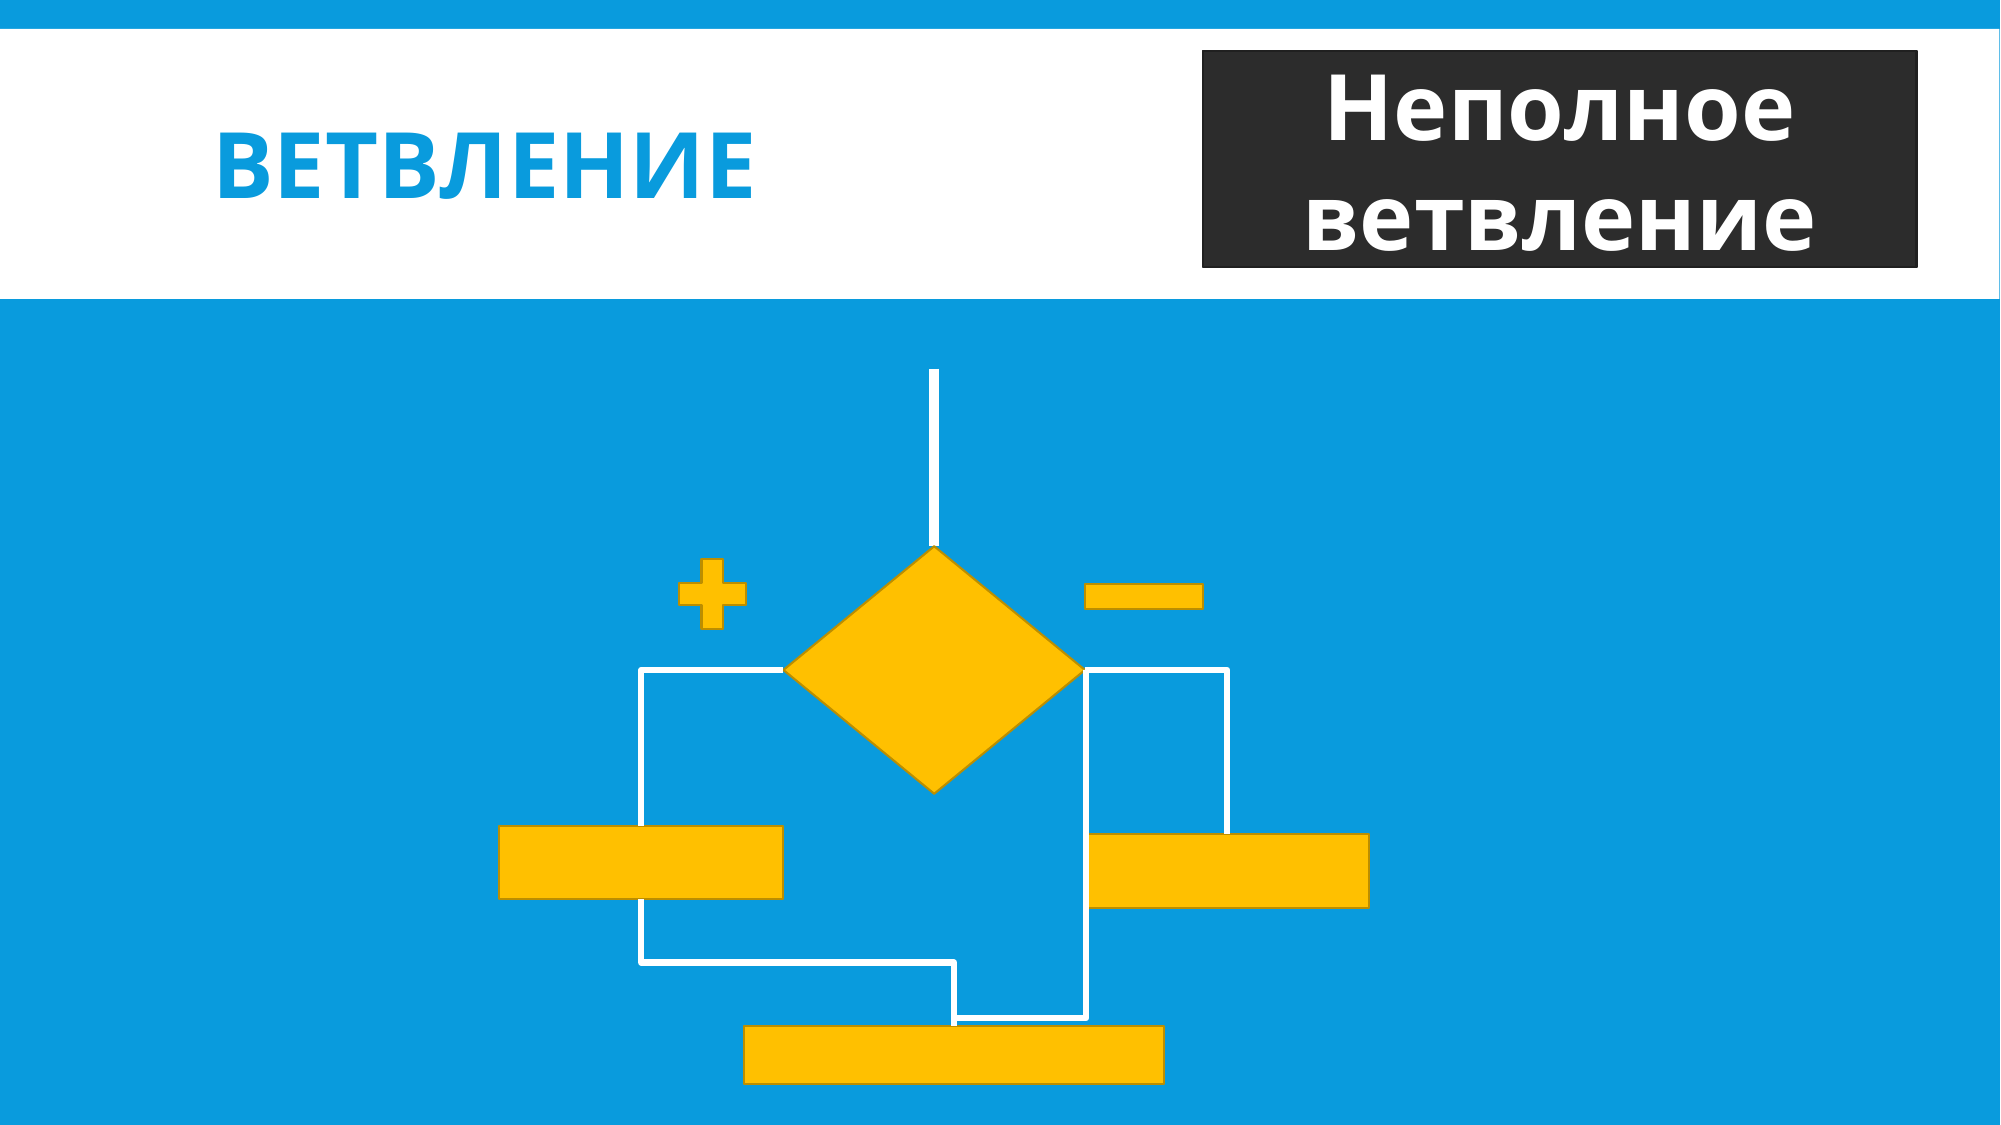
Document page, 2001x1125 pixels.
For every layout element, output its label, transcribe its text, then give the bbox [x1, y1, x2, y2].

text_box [953, 669, 1086, 1019]
text_box [1084, 583, 1204, 610]
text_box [1091, 669, 1228, 835]
title Ветвление [197, 46, 1803, 295]
text_box [1093, 833, 1370, 909]
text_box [734, 805, 862, 1120]
text_box [868, 1025, 1165, 1085]
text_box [640, 669, 784, 826]
text_box [678, 558, 747, 630]
text_box Неполное ветвление [1202, 50, 1918, 268]
text_box [785, 548, 1081, 795]
text_box [498, 825, 727, 900]
